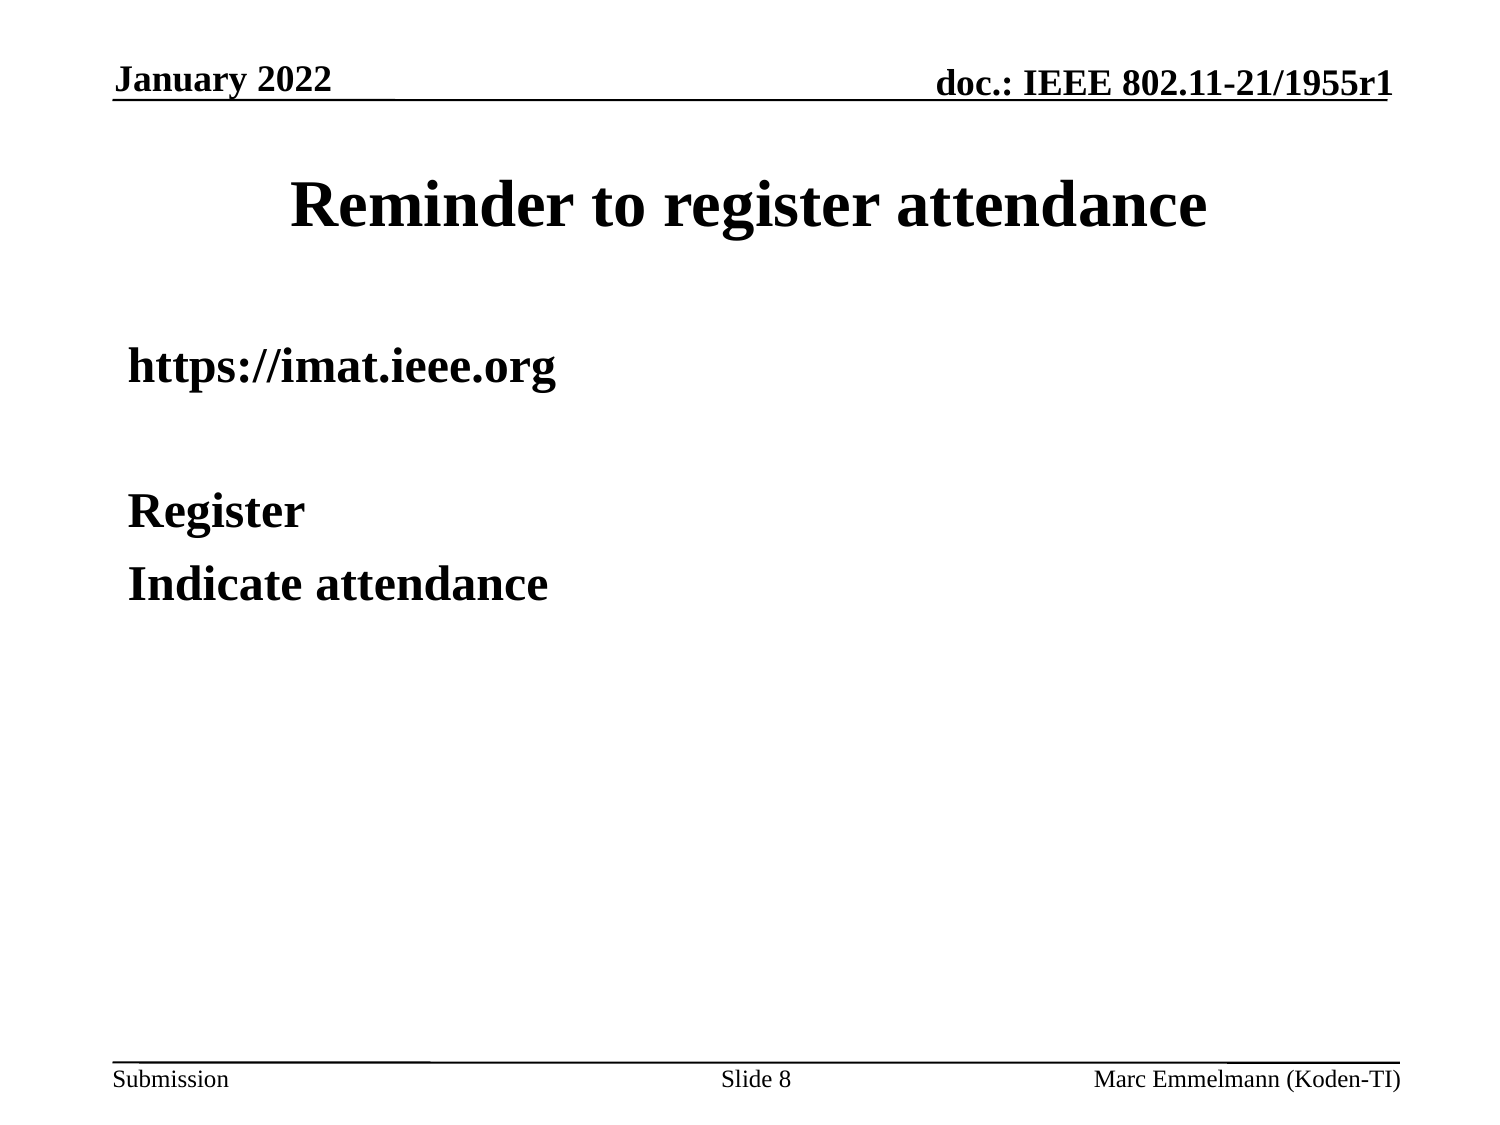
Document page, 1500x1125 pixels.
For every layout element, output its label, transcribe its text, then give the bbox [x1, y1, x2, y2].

title Reminder to register attendance [112, 112, 1388, 288]
list https://imat.ieee.org Register Indicate attendance [112, 324, 1388, 1000]
footer Marc Emmelmann (Koden-TI) [878, 1061, 1402, 1093]
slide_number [114, 54, 423, 100]
slide_number Slide 8 [712, 1061, 800, 1123]
